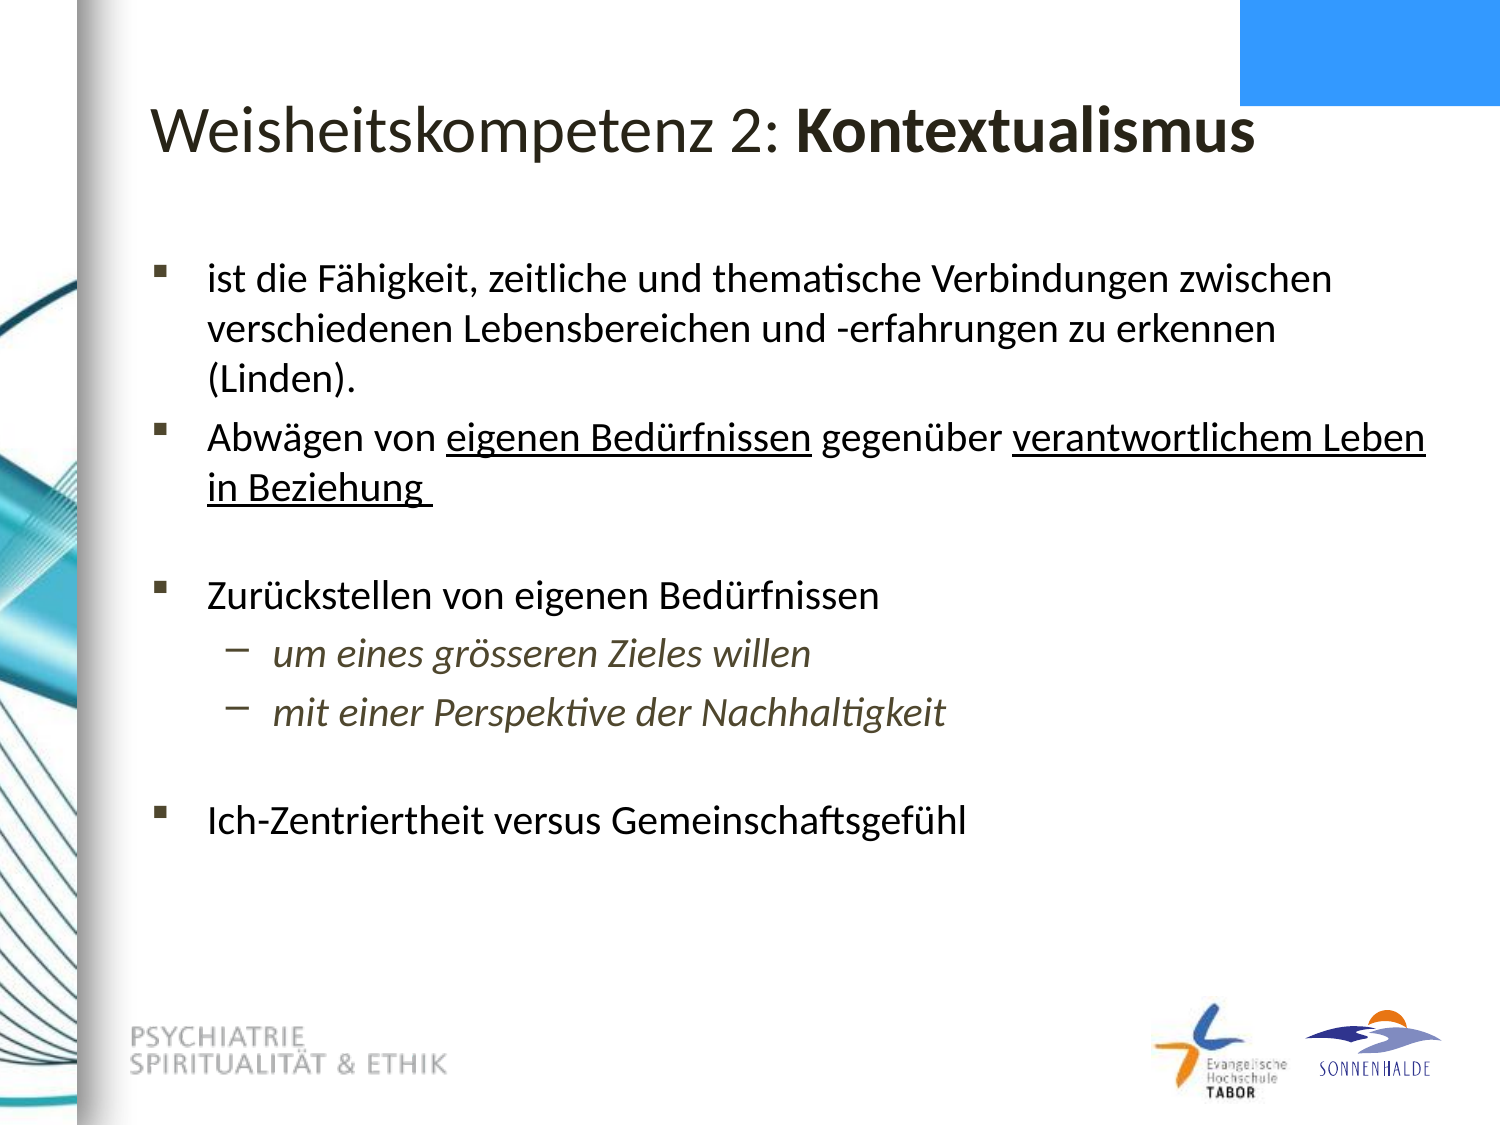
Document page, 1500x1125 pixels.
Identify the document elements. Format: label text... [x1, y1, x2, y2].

text_box [1238, 0, 1500, 108]
picture [0, 0, 77, 1125]
title Weisheitskompetenz 2: Kontextualismus [135, 42, 1447, 208]
picture [123, 1024, 538, 1076]
list ist die Fähigkeit, zeitliche und thematische Verbindungen zwischen verschiedenen Lebensbereichen und -erfahrungen zu erkennen (Linden). Abwägen von eigenen Bedürfnissen gegenüber verantwortlichem Leben in Beziehung Zurückstellen von eigenen Bedürfnissen um eines grösseren Zieles willen mit einer Perspektive der Nachhaltigkeit Ich-Zentriertheit versus Gemeinschaftsgefühl [135, 243, 1447, 1010]
picture [1151, 1010, 1300, 1104]
